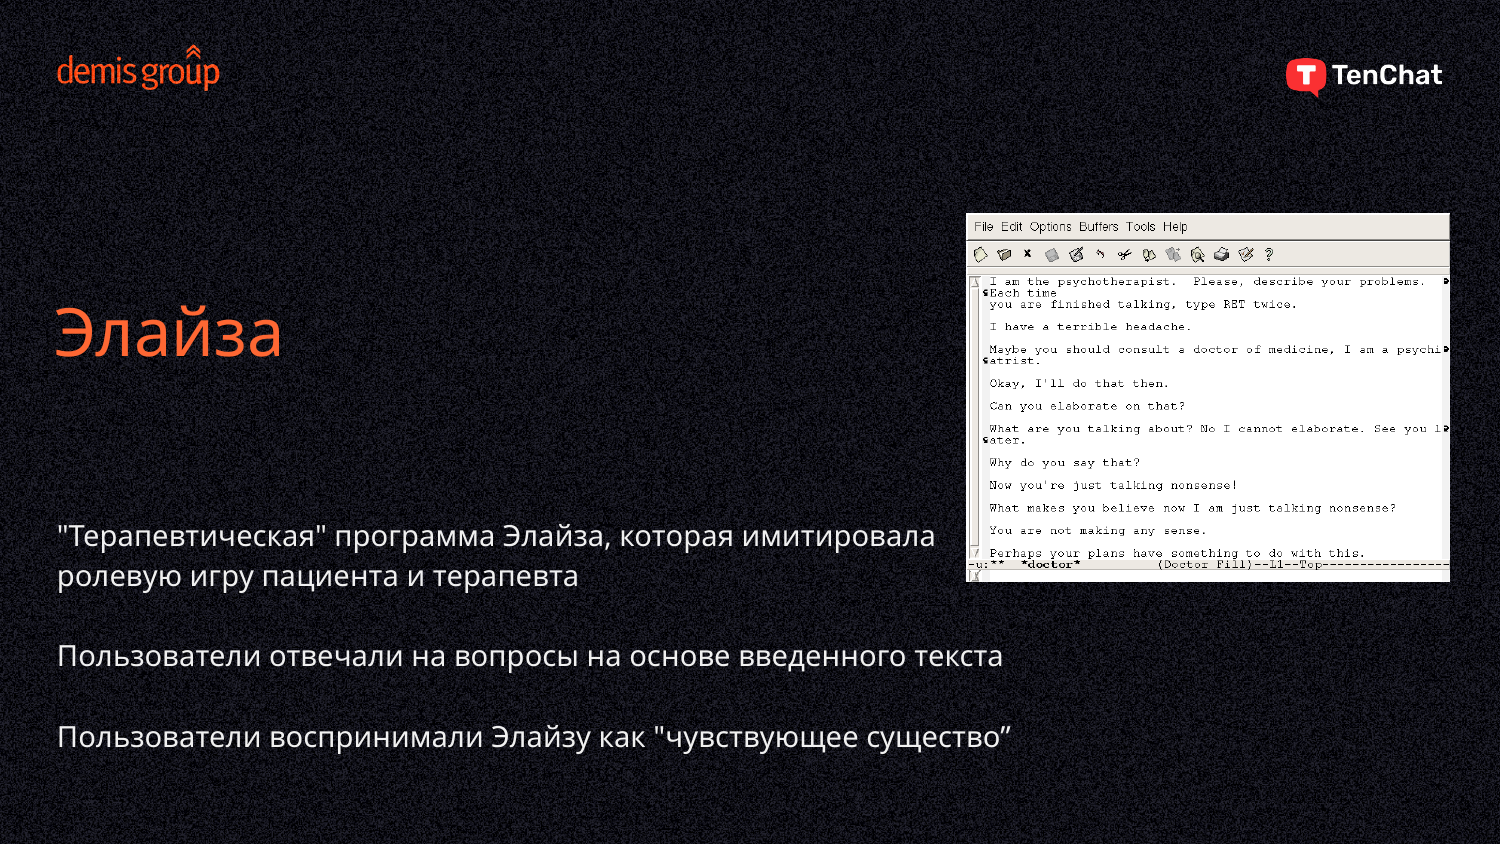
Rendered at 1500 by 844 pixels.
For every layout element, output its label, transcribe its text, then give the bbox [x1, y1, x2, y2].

title Элайза [39, 290, 961, 505]
title "Терапевтическая" программа Элайза, которая имитировала ролевую игру пациента и терапевта Пользователи отвечали на вопросы на основе введенного текста Пользователи воспринимали Элайзу как "чувствующее существо” [41, 505, 1050, 844]
picture [0, 0, 1500, 844]
